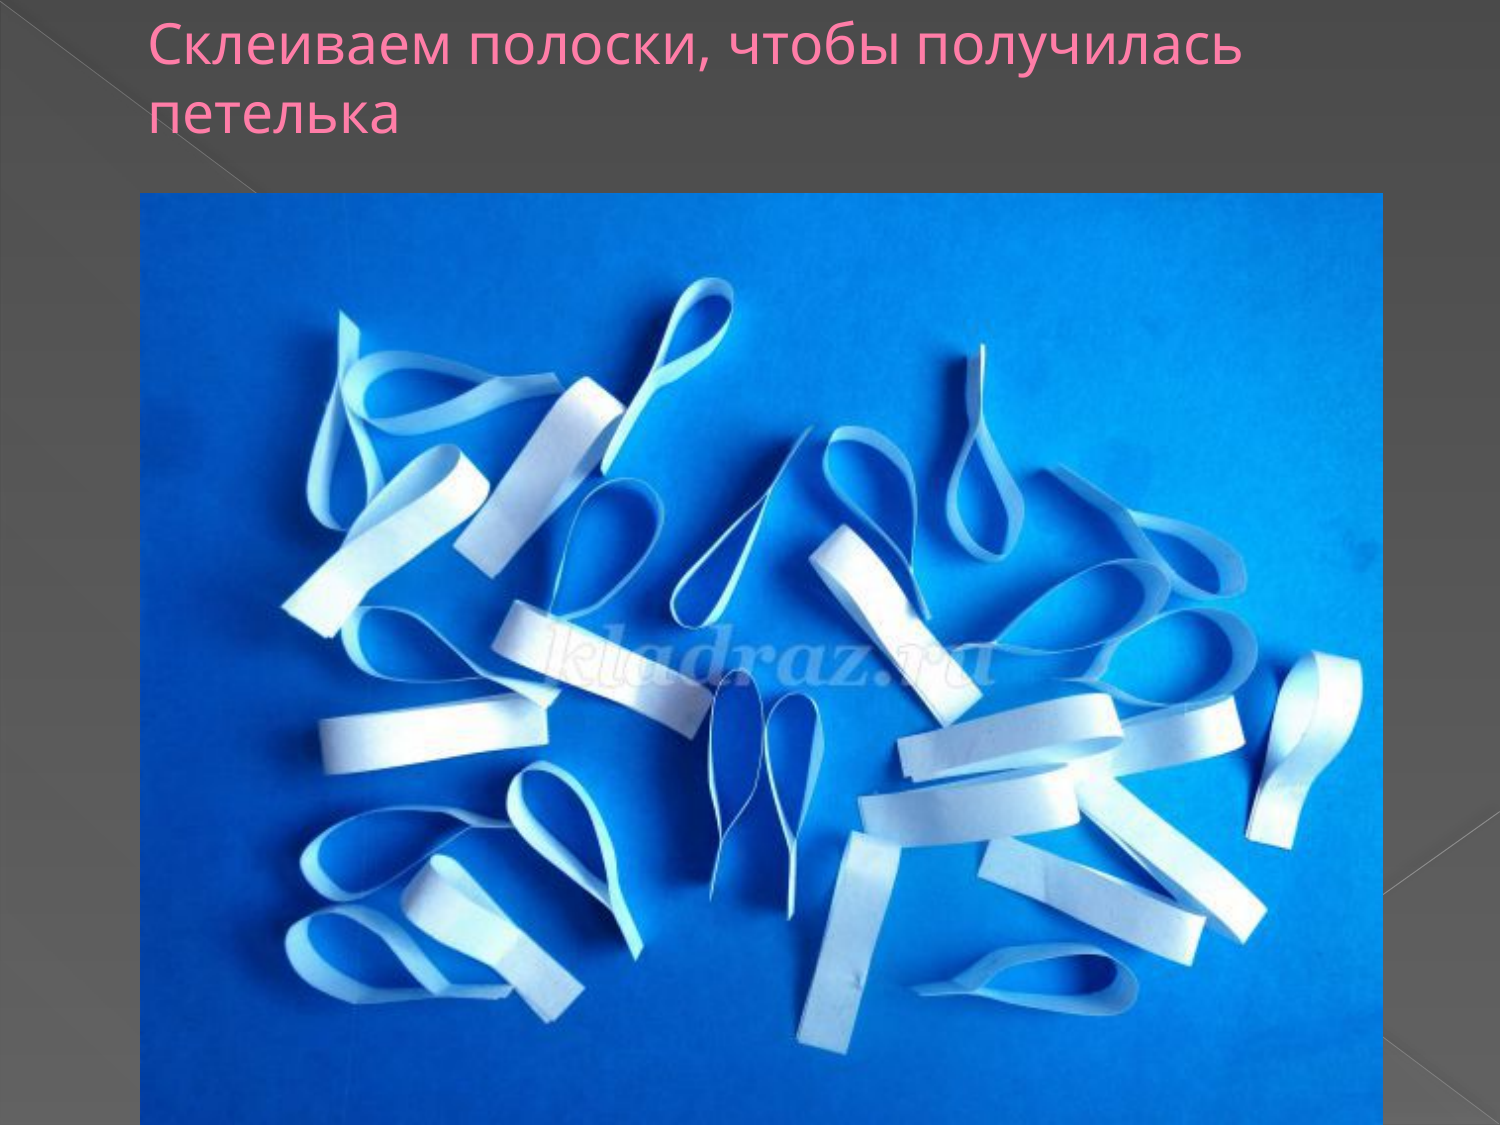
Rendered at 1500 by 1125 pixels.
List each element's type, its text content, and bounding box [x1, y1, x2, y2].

title Склеиваем полоски, чтобы получилась петелька [75, 0, 1425, 153]
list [140, 193, 1384, 1125]
